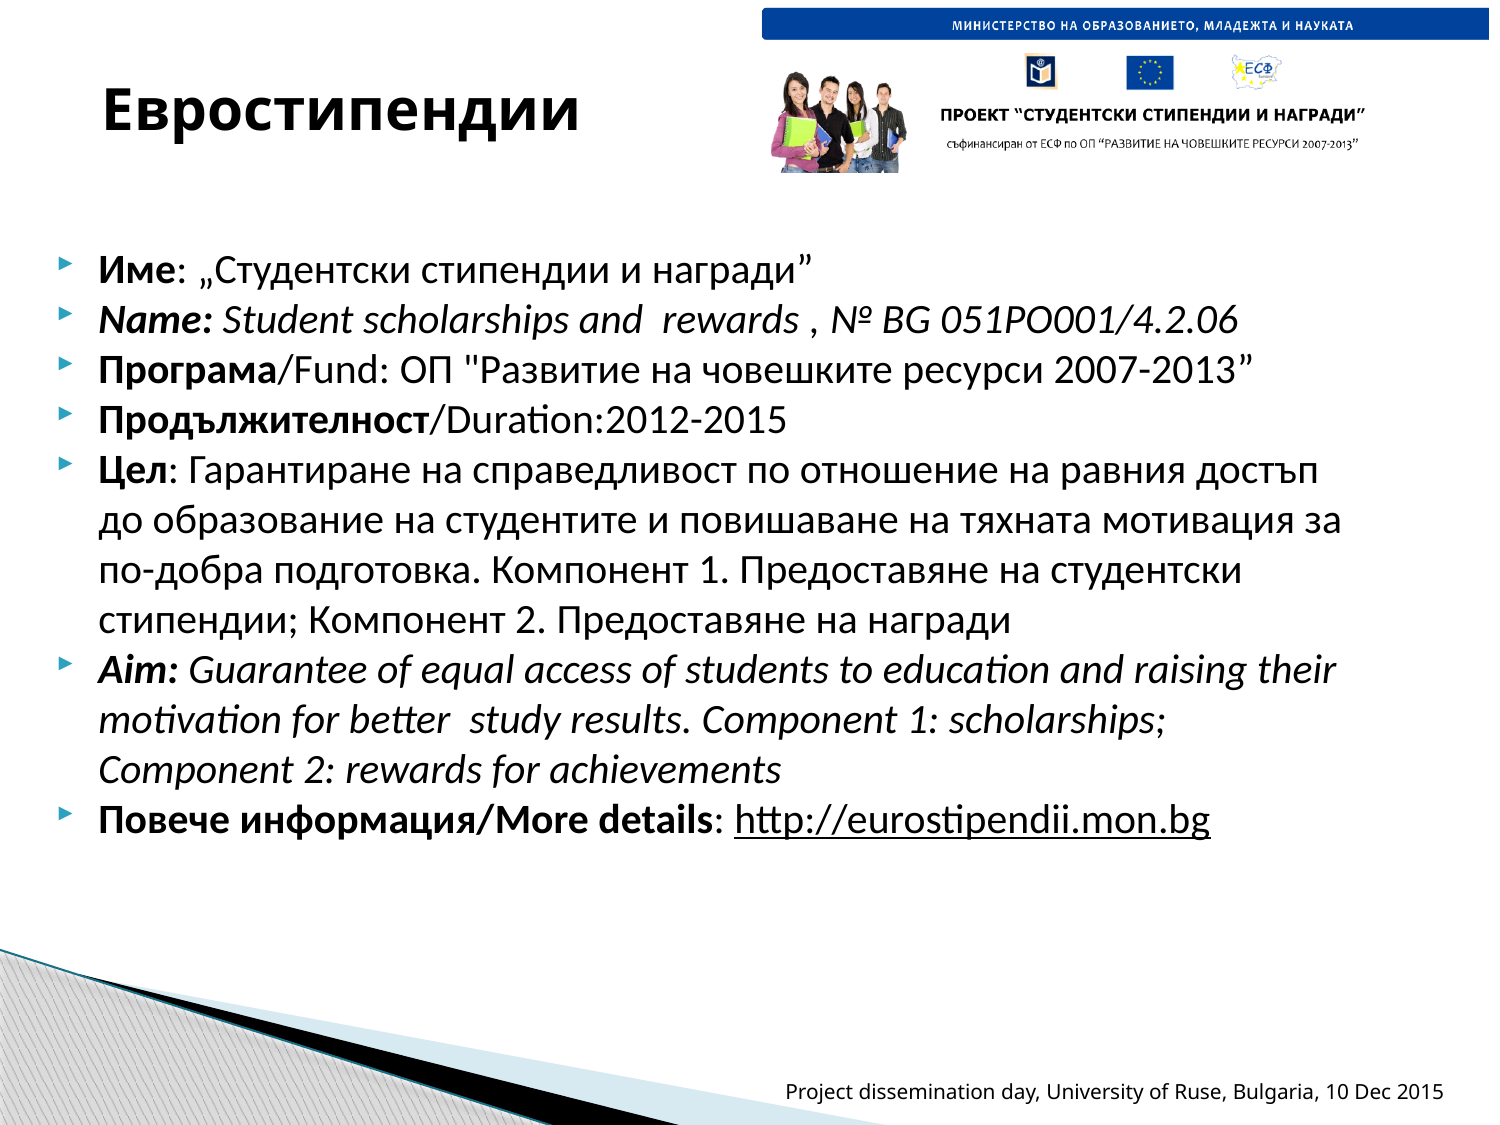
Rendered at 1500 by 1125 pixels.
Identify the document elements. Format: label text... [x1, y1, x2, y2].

title Евростипендии [86, 41, 755, 173]
picture [761, 7, 1490, 173]
footer Project dissemination day, University of Ruse, Bulgaria, 10 Dec 2015 [620, 1051, 1459, 1112]
list Име: „Студентски стипендии и награди” Name: Student scholarships and rewards , № BG 051PO001/4.2.06 Програма/Fund: ОП "Развитие на човешките ресурси 2007-2013” Продължителност/Duration:2012-2015 Цел: Гарантиране на справедливост по отношение на равния достъп до образование на студентите и повишаване на тяхната мотивация за по-добра подготовка. Компонент 1. Предоставяне на студентски стипендии; Компонент 2. Предоставяне на награди Aim: Guarantee of equal access of students to education and raising their motivation for better study results. Component 1: scholarships; Component 2: rewards for achievements Повече информация/More details: http://eurostipendii.mon.bg [23, 234, 1374, 978]
